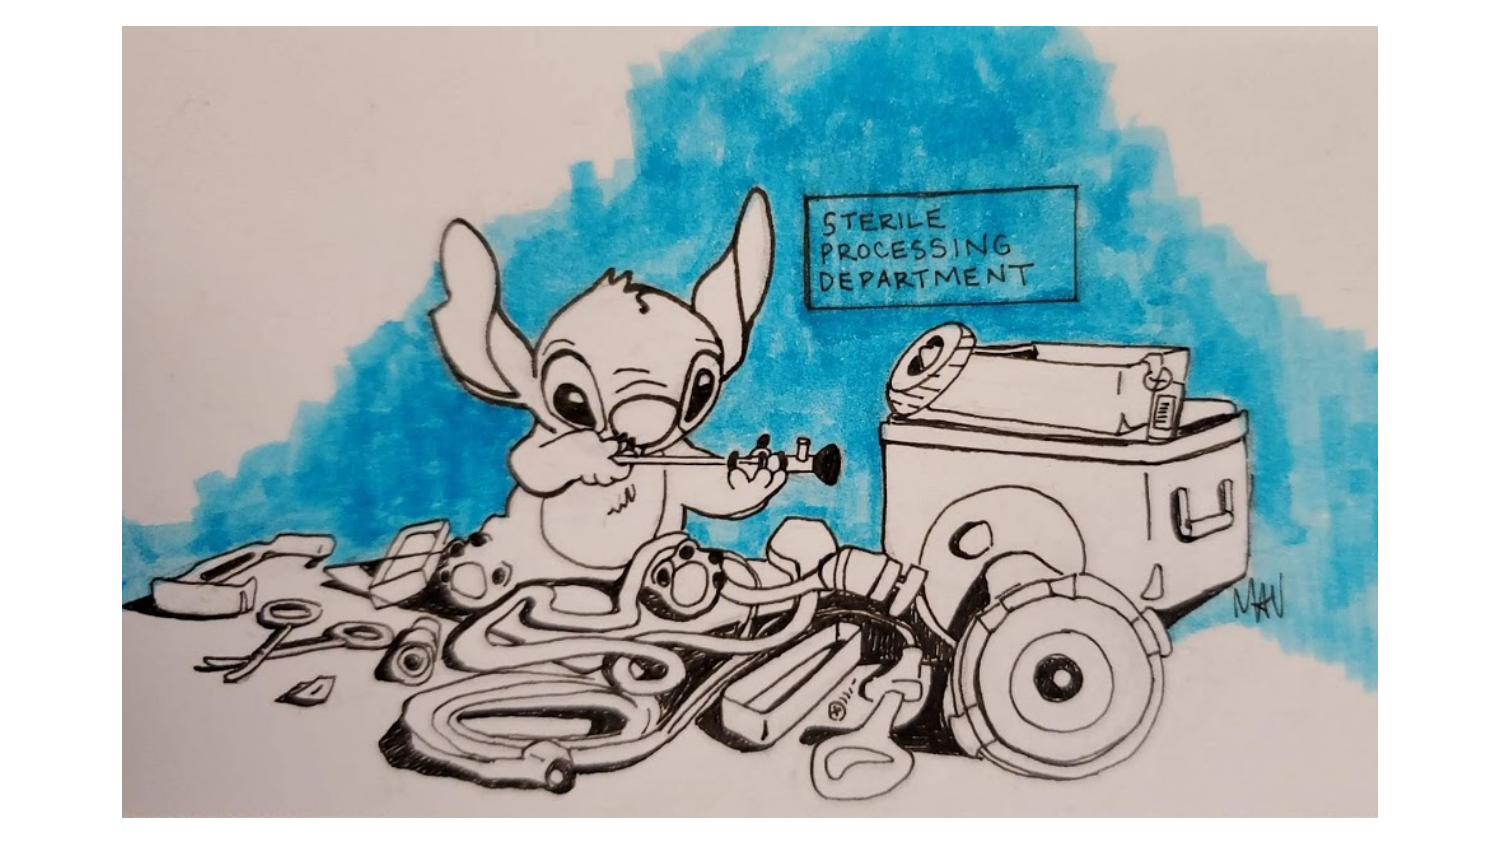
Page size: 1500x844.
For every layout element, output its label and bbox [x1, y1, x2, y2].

picture [121, 25, 1379, 818]
